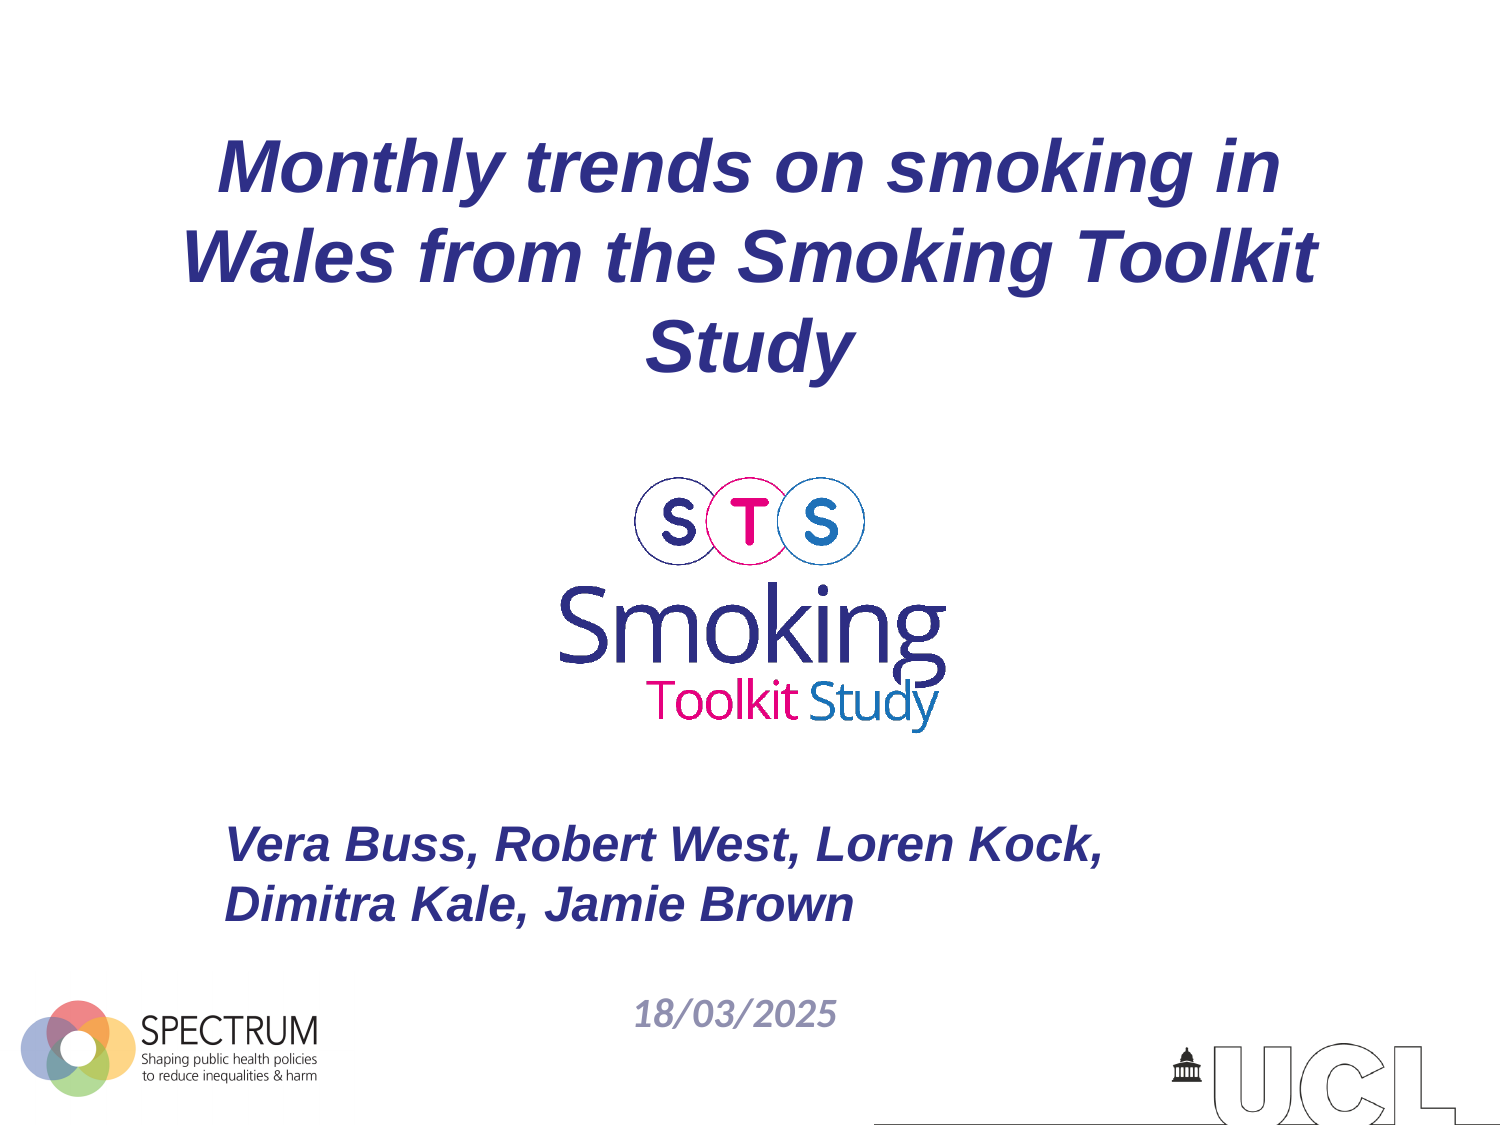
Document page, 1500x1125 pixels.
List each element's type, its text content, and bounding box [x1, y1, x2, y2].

subtitle Vera Buss, Robert West, Loren Kock, Dimitra Kale, Jamie Brown [209, 683, 1260, 765]
picture [874, 1043, 1500, 1125]
picture [554, 476, 946, 683]
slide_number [559, 980, 910, 1041]
title Monthly trends on smoking in Wales from the Smoking Toolkit Study [112, 132, 1388, 374]
picture [0, 971, 355, 1125]
